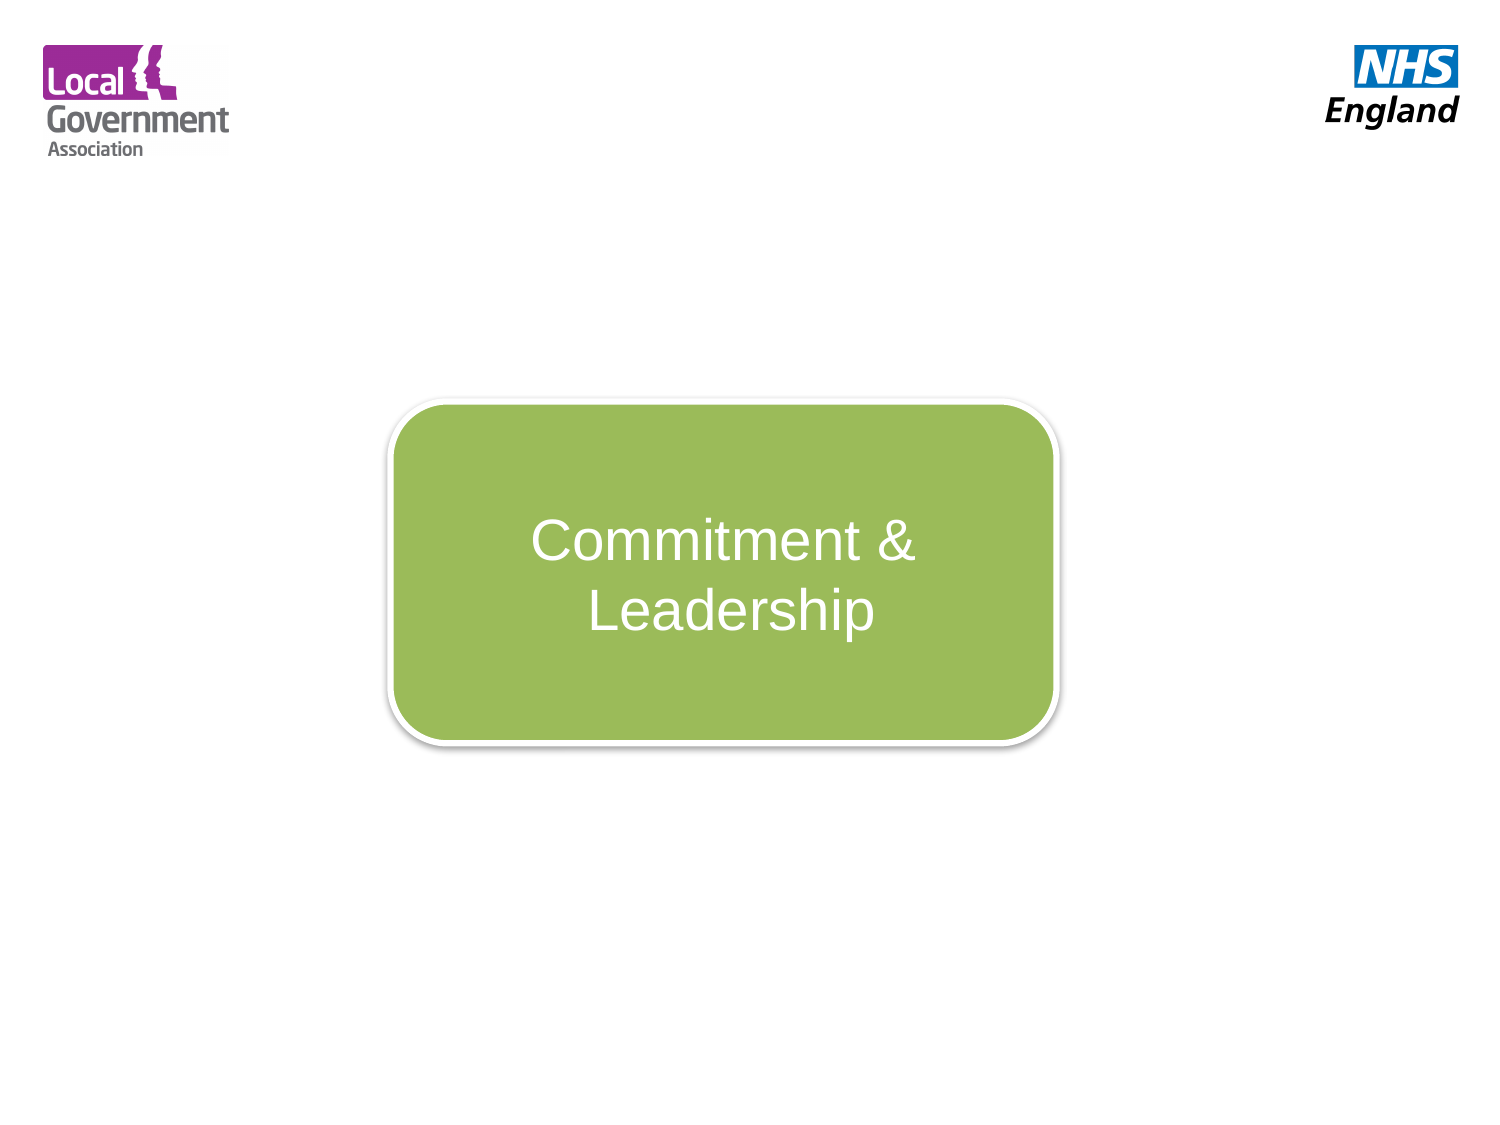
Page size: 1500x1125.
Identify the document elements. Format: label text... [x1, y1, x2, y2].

picture [1325, 45, 1460, 130]
text_box Commitment & Leadership [390, 401, 1057, 744]
picture [43, 45, 229, 156]
list [66, 451, 1349, 975]
